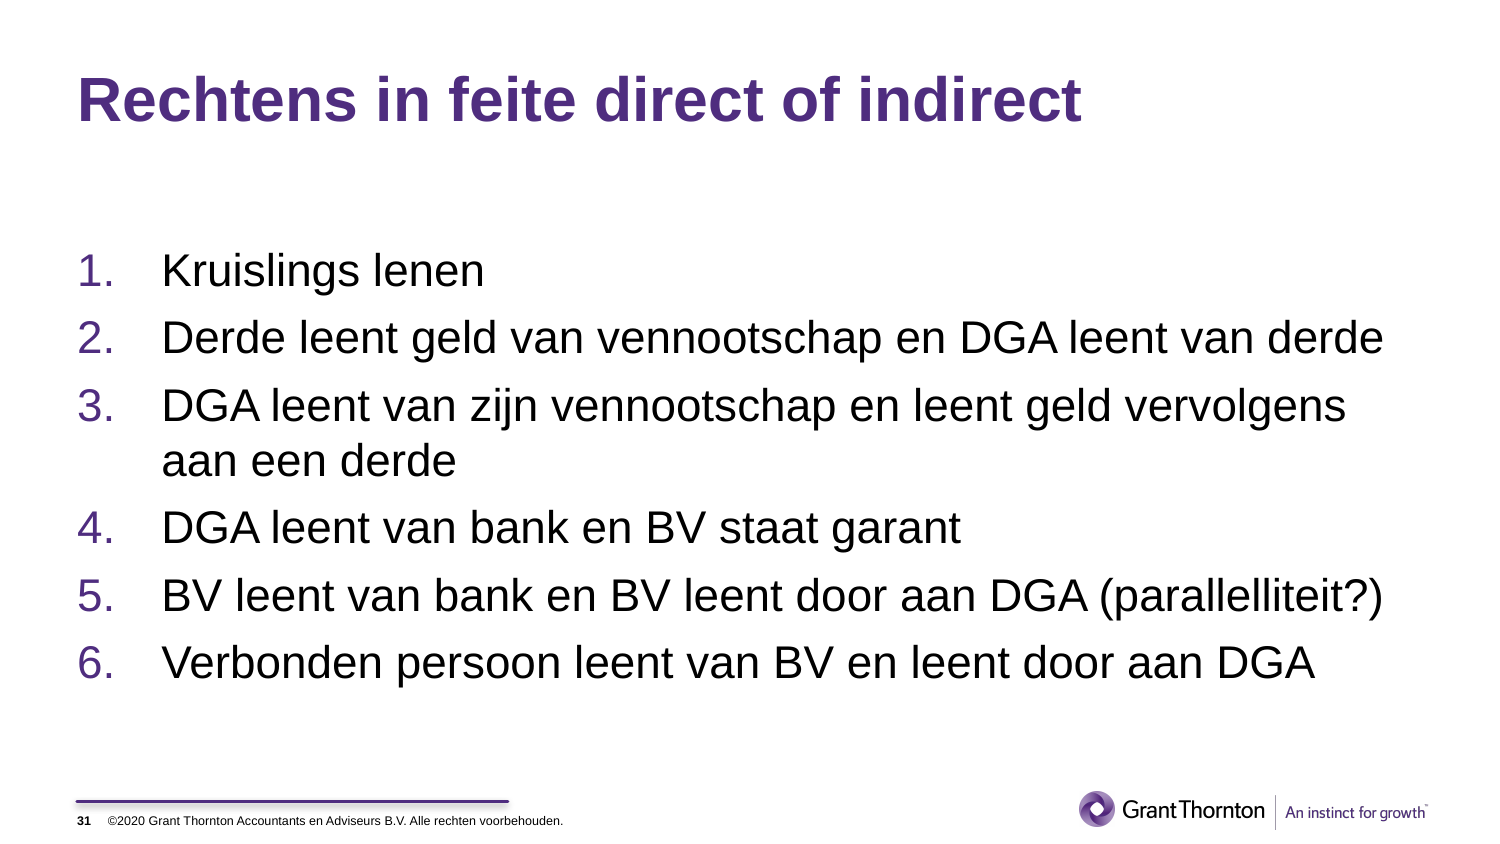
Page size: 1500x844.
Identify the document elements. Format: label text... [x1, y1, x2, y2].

picture [1079, 791, 1115, 827]
title Rechtens in feite direct of indirect [77, 58, 1424, 198]
list Kruislings lenen Derde leent geld van vennootschap en DGA leent van derde DGA leent van zijn vennootschap en leent geld vervolgens aan een derde DGA leent van bank en BV staat garant BV leent van bank en BV leent door aan DGA (parallelliteit?) Verbonden persoon leent van BV en leent door aan DGA [77, 240, 1424, 771]
slide_number 31 [77, 804, 108, 835]
